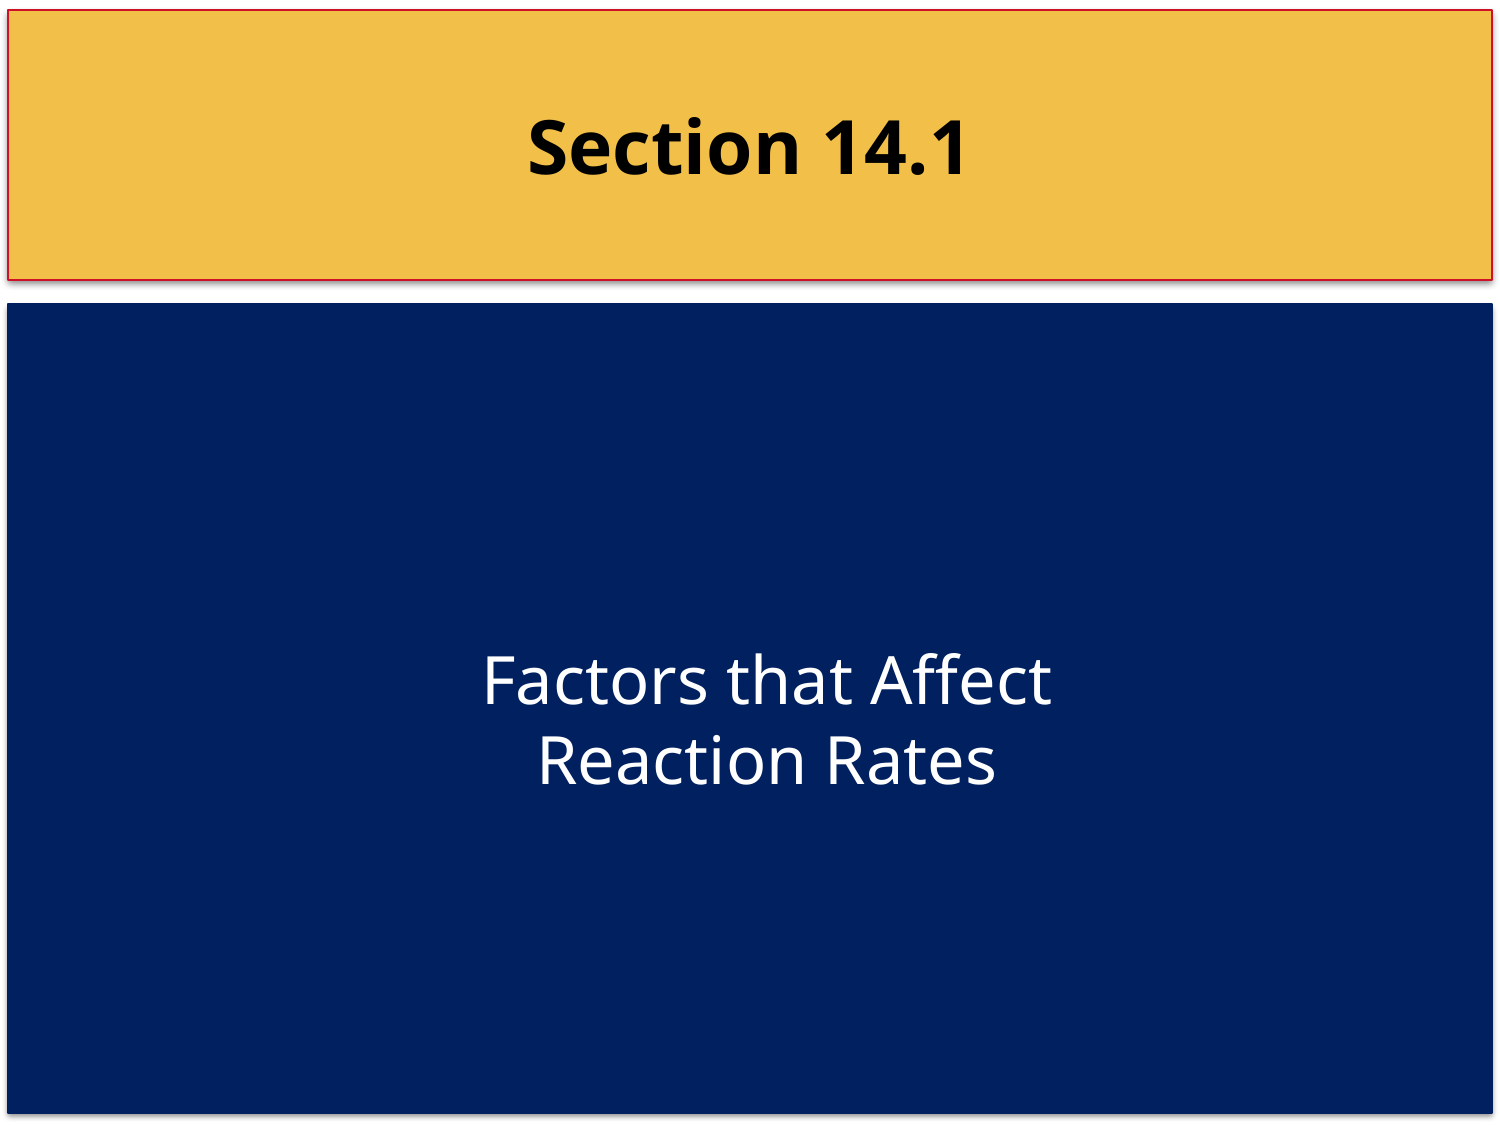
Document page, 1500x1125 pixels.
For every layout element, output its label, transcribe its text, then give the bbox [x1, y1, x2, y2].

text_box Factors that Affect Reaction Rates [346, 630, 1188, 806]
text_box [7, 303, 1493, 1114]
text_box Section 14.1 [7, 9, 1493, 281]
